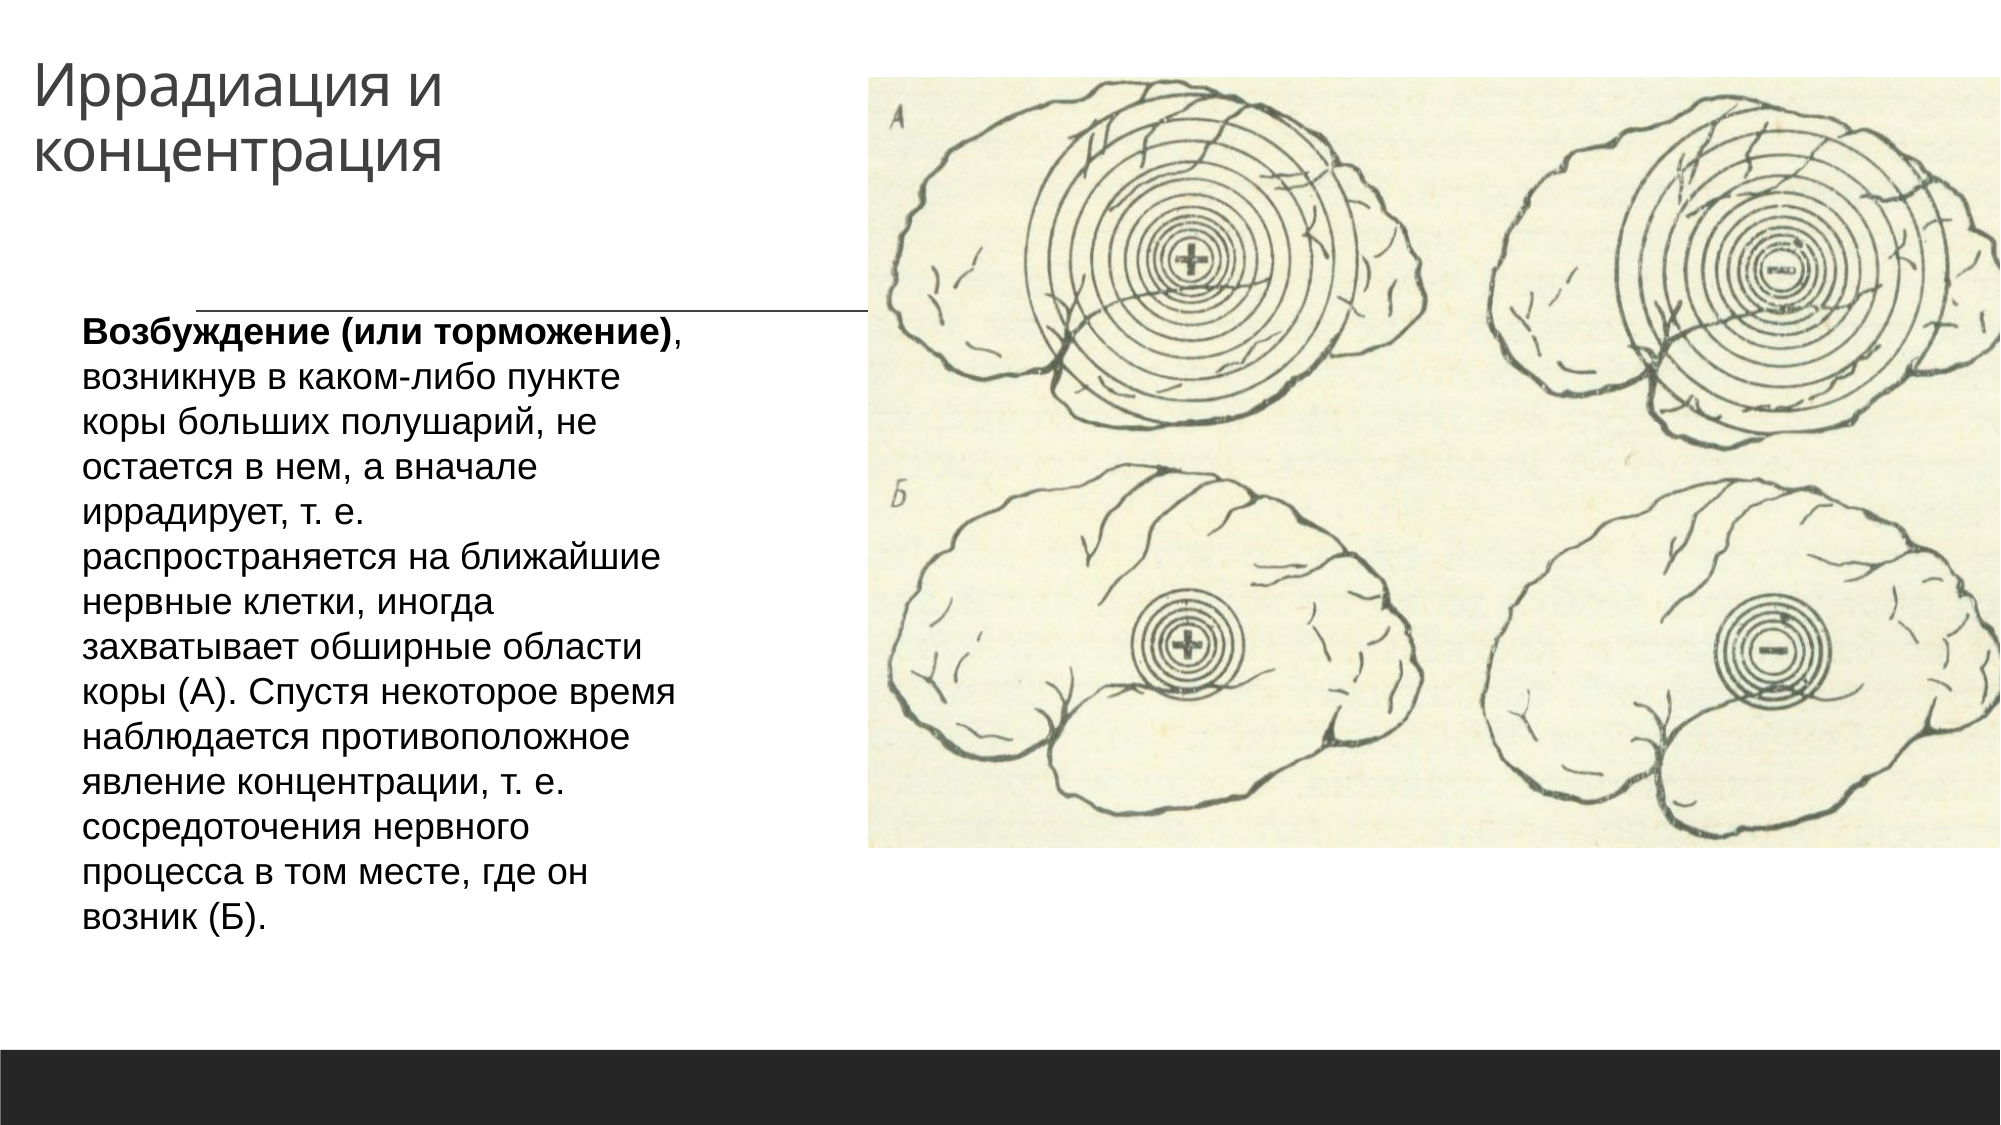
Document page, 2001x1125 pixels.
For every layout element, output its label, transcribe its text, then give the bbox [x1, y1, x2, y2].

title Иррадиация и концентрация [17, 47, 886, 193]
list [867, 77, 2000, 848]
text_box Возбуждение (или торможение), возникнув в каком-либо пункте коры больших полушарий, не остается в нем, а вначале иррадирует, т. е. распространяется на ближайшие нервные клетки, иногда захватывает обширные области коры (А). Спустя некоторое время наблюдается противоположное явление концентрации, т. е. сосредоточения нервного процесса в том месте, где он возник (Б). [67, 299, 704, 945]
